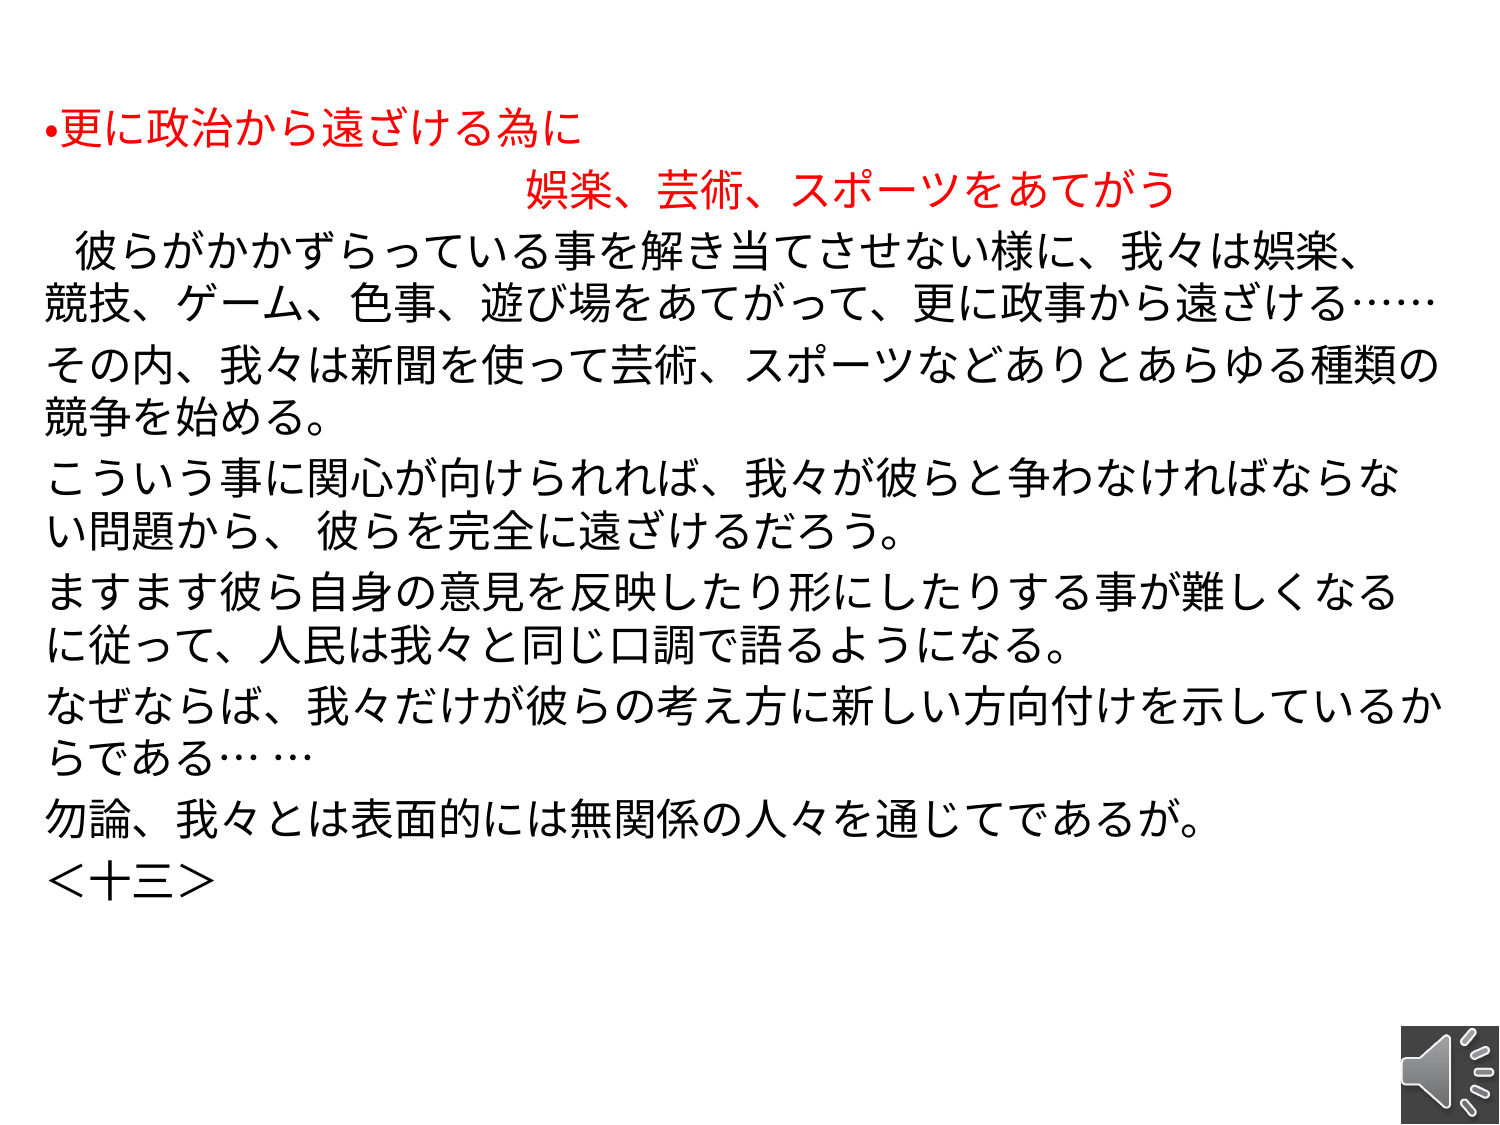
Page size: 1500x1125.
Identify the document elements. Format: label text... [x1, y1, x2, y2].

list ・更に政治から遠ざける為に 娯楽、芸術、スポーツをあてがう 彼らがかかずらっている事を解き当てさせない様に、我々は娯楽、 競技、ゲーム、色事、遊び場をあてがって、更に政事から遠ざける…… その内、我々は新聞を使って芸術、スポーツなどありとあらゆる種類の競争を始める。 こういう事に関心が向けられれば、我々が彼らと争わなければならない問題から、 彼らを完全に遠ざけるだろう。 ますます彼ら自身の意見を反映したり形にしたりする事が難しくなるに従って、人民は我々と同じ口調で語るようになる。 なぜならば、我々だけが彼らの考え方に新しい方向付けを示しているからである… … 勿論、我々とは表面的には無関係の人々を通じてであるが。 ＜十三＞ [29, 30, 1459, 976]
picture [1399, 1024, 1500, 1125]
